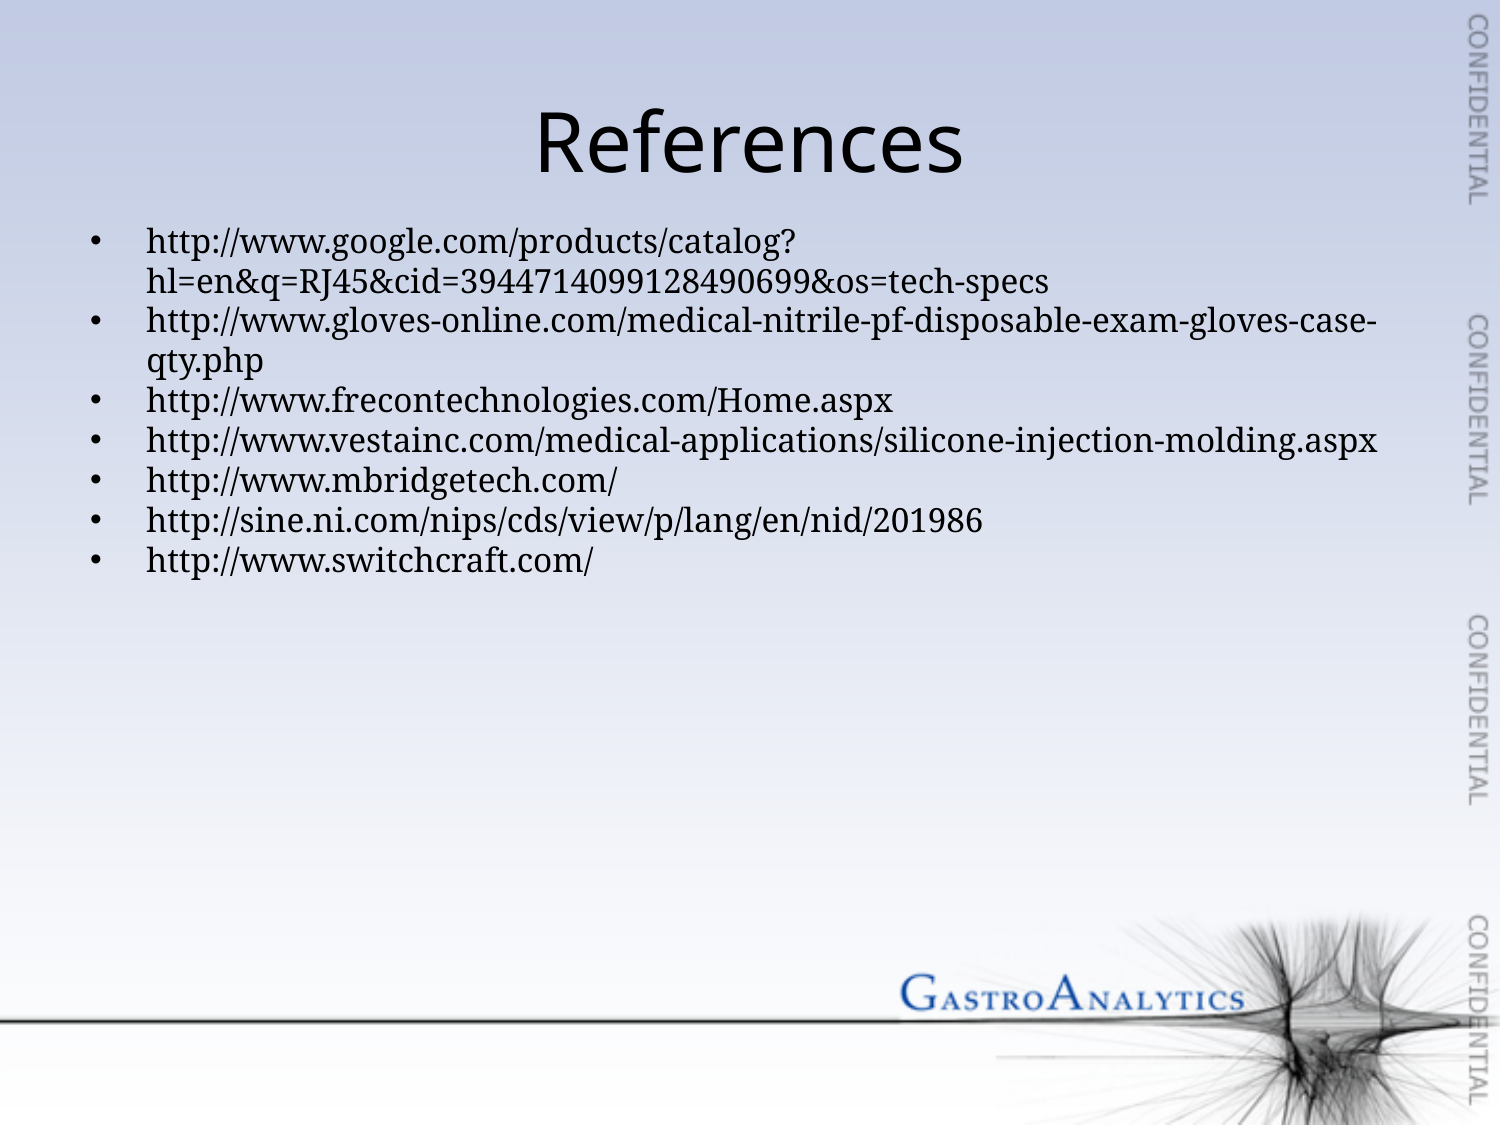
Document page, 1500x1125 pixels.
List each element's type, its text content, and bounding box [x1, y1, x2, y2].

picture [0, 0, 1500, 1125]
title References [75, 45, 1425, 212]
list http://www.google.com/products/catalog?hl=en&q=RJ45&cid=3944714099128490699&os=tech-specs http://www.gloves-online.com/medical-nitrile-pf-disposable-exam-gloves-case-qty.php http://www.frecontechnologies.com/Home.aspx http://www.vestainc.com/medical-applications/silicone-injection-molding.aspx http://www.mbridgetech.com/ http://sine.ni.com/nips/cds/view/p/lang/en/nid/201986 http://www.switchcraft.com/ [75, 212, 1425, 955]
